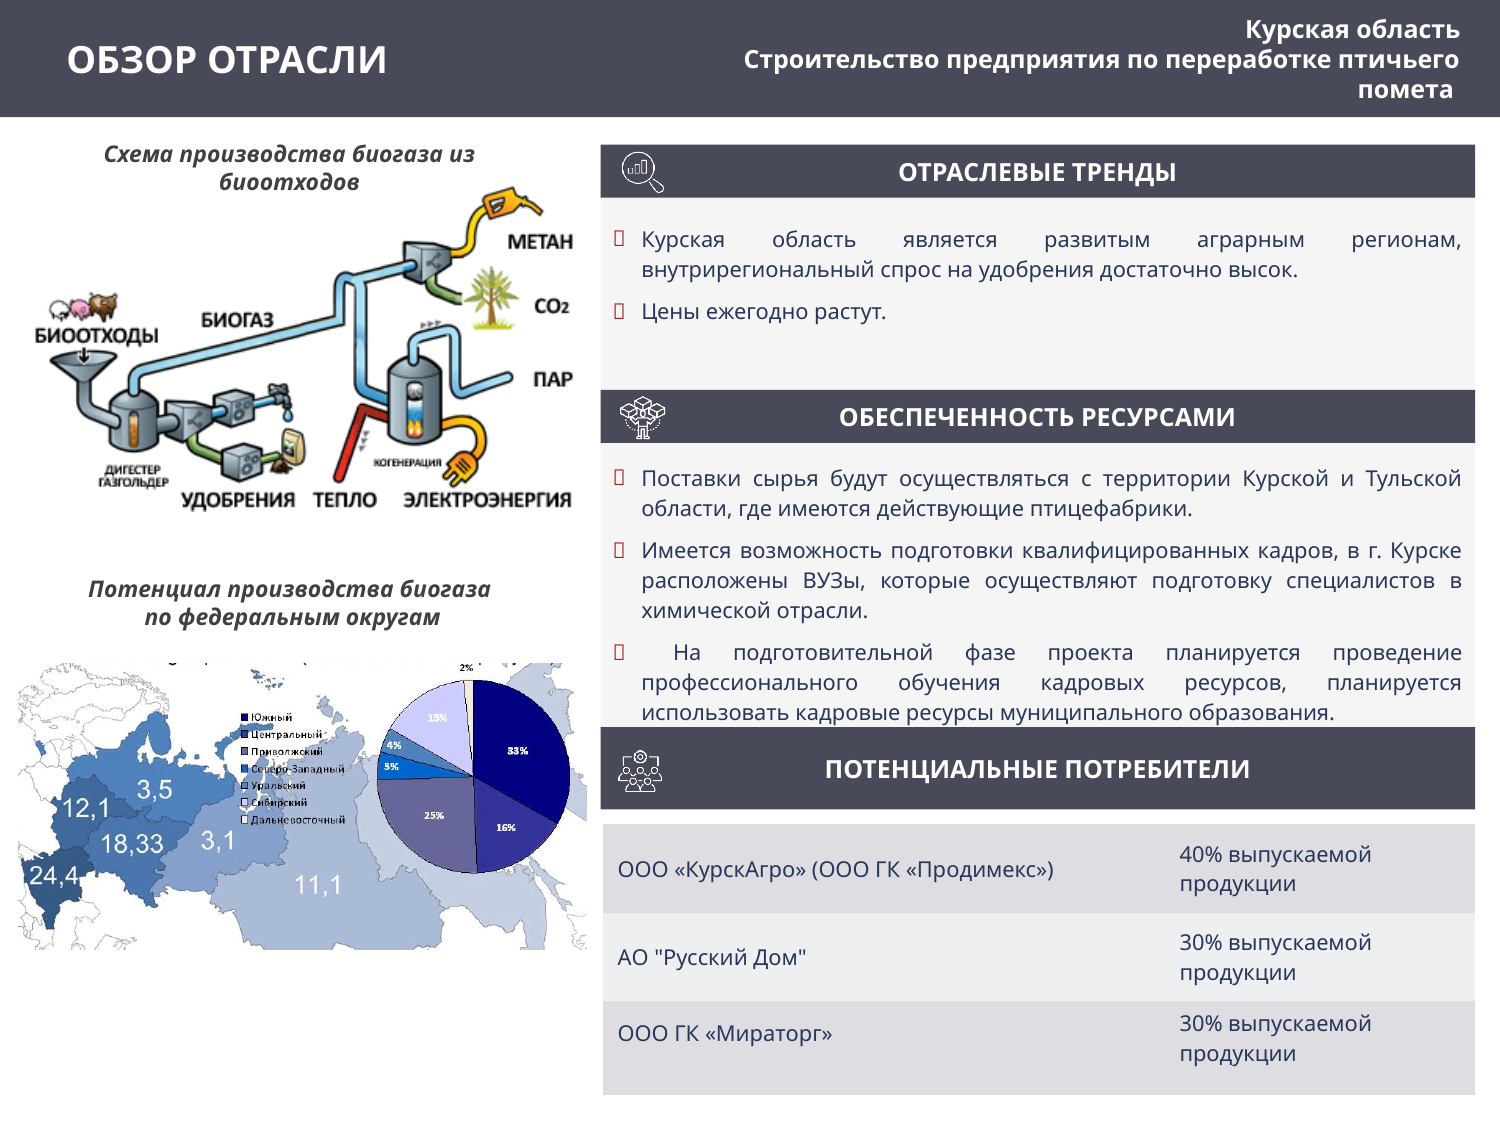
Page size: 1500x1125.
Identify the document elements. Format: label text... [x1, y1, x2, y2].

picture [18, 663, 587, 950]
picture [619, 395, 666, 440]
text_box ПОТЕНЦИАЛЬНЫЕ ПОТРЕБИТЕЛИ [600, 727, 1476, 810]
table_header ООО «КурскАгро» (ООО ГК «Продимекс») [603, 824, 1165, 913]
text_box Схема производства биогаза из биоотходов [36, 132, 543, 185]
table_cell ООО ГК «Мираторг» [603, 1001, 1165, 1095]
table_cell АО "Русский Дом" [603, 913, 1165, 1001]
text_box ОБЕСПЕЧЕННОСТЬ РЕСУРСАМИ [600, 389, 1476, 443]
text_box Курская область Строительство предприятия по переработке птичьего помета [716, 5, 1476, 111]
text_box Курская область является развитым аграрным регионам, внутрирегиональный спрос на удобрения достаточно высок. Цены ежегодно растут. [600, 198, 1476, 389]
table_cell 30% выпускаемой продукции [1165, 1001, 1475, 1095]
text_box Потенциал производства биогаза по федеральным округам [39, 567, 547, 638]
table_cell 30% выпускаемой продукции [1165, 913, 1475, 1001]
table_header 40% выпускаемой продукции [1165, 824, 1475, 913]
picture [619, 149, 666, 195]
text_box ОТРАСЛЕВЫЕ ТРЕНДЫ [600, 144, 1476, 198]
text_box ОБЗОР ОТРАСЛИ [51, 28, 546, 88]
picture [618, 750, 662, 792]
text_box Поставки сырья будут осуществляться с территории Курской и Тульской области, где имеются действующие птицефабрики. Имеется возможность подготовки квалифицированных кадров, в г. Курске расположены ВУЗы, которые осуществляют подготовку специалистов в химической отрасли. На подготовительной фазе проекта планируется проведение профессионального обучения кадровых ресурсов, планируется использовать кадровые ресурсы муниципального образования. [600, 443, 1476, 727]
picture [28, 185, 576, 512]
text_box [0, 0, 1500, 118]
